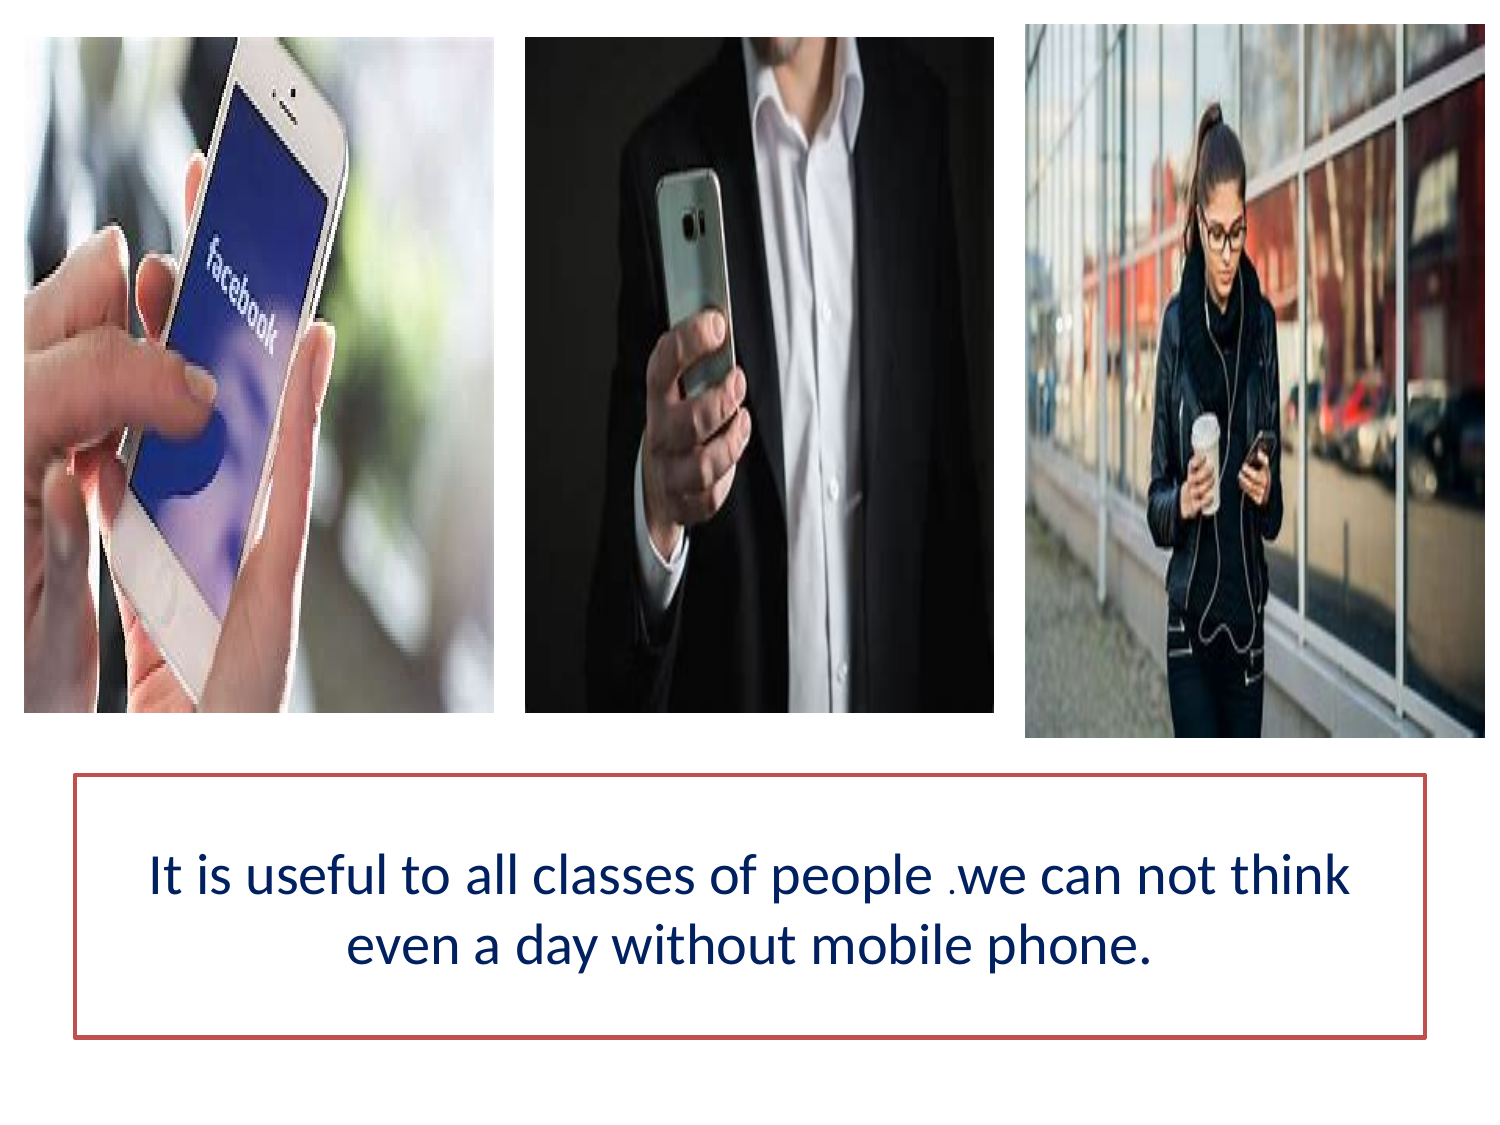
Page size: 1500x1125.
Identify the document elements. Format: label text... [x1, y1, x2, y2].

picture [524, 37, 994, 713]
text_box It is useful to all classes of people .we can not think even a day without mobile phone. [73, 773, 1427, 1040]
picture [24, 37, 494, 713]
picture [1024, 24, 1485, 738]
